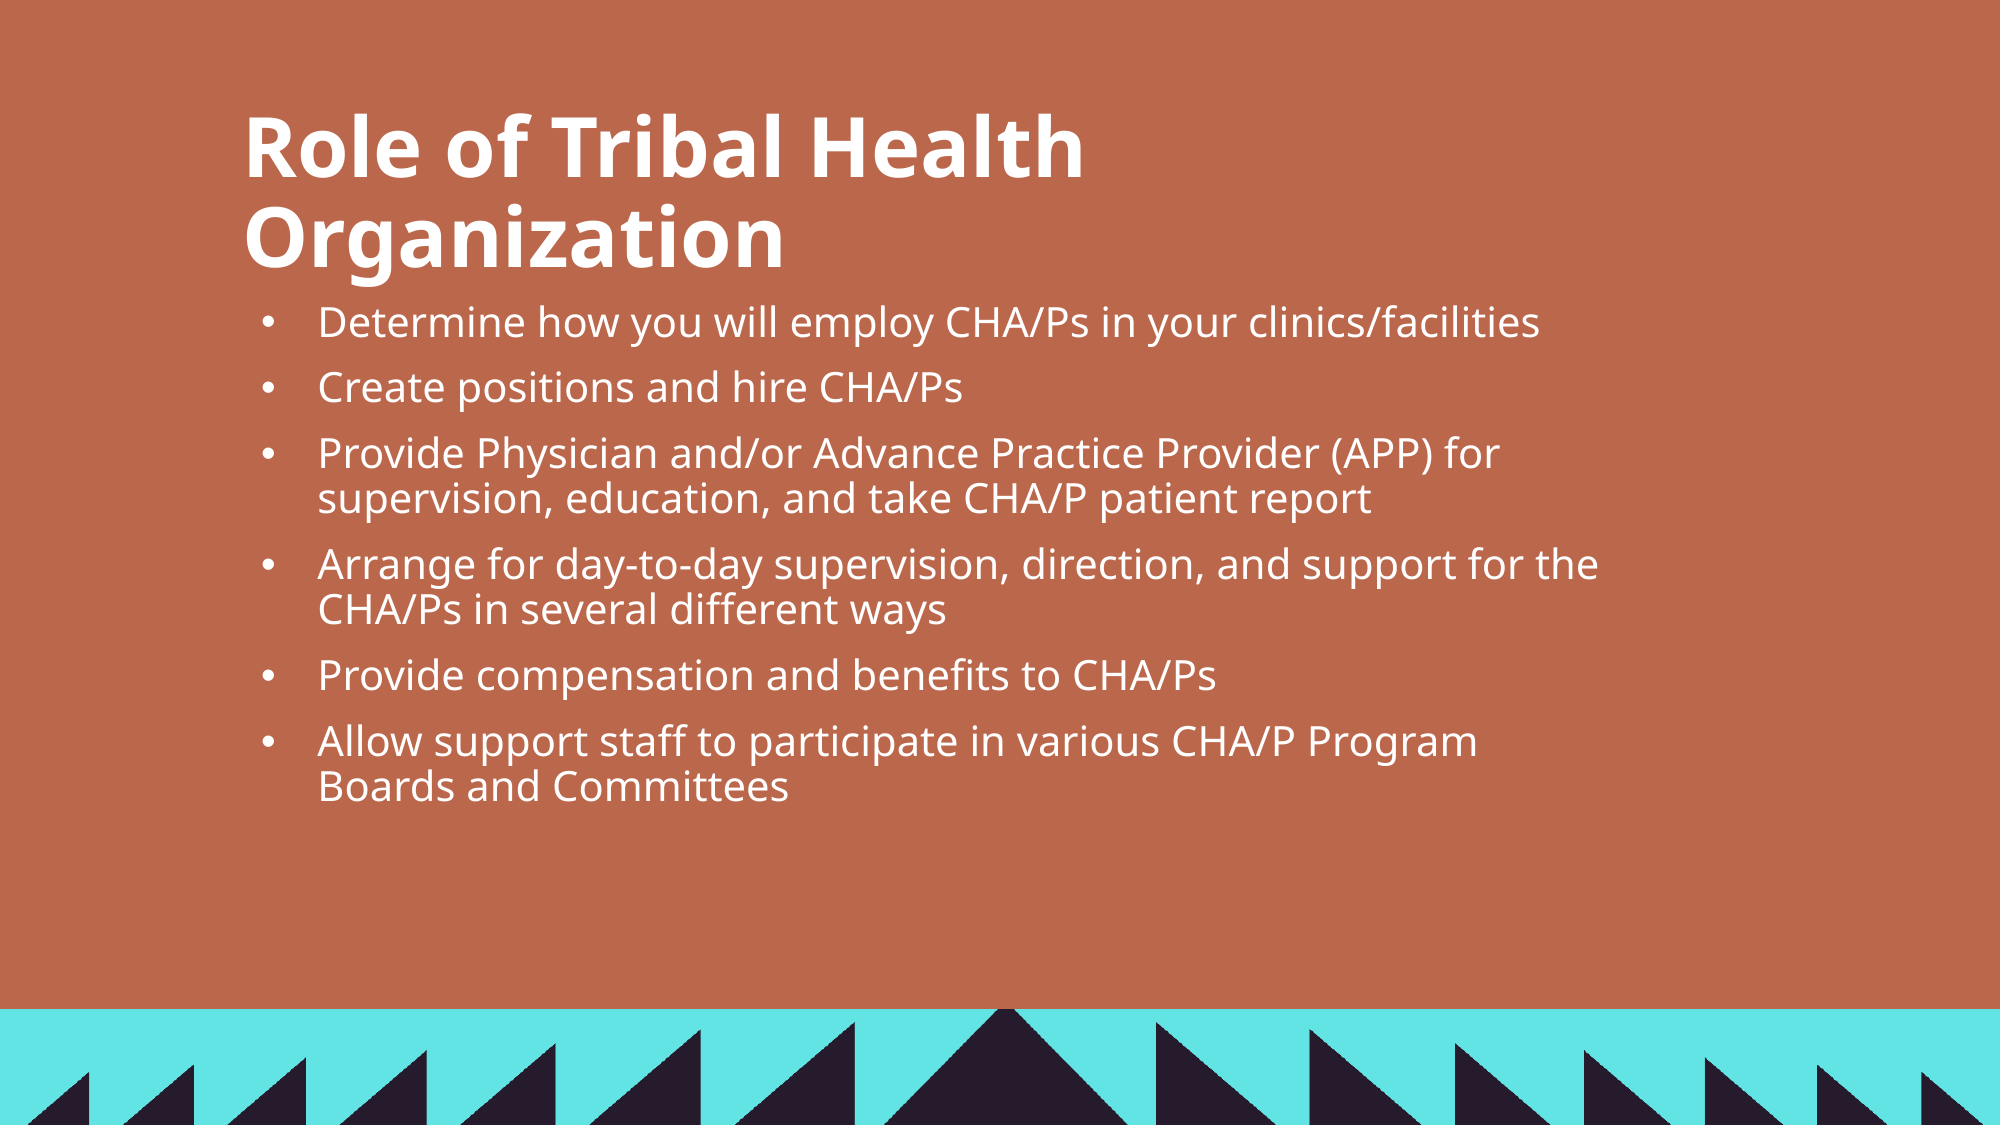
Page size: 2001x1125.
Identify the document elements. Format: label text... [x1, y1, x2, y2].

picture [0, 1009, 2000, 1125]
title Role of Tribal Health Organization [227, 98, 1650, 294]
list Determine how you will employ CHA/Ps in your clinics/facilities Create positions and hire CHA/Ps Provide Physician and/or Advance Practice Provider (APP) for supervision, education, and take CHA/P patient report Arrange for day-to-day supervision, direction, and support for the CHA/Ps in several different ways Provide compensation and benefits to CHA/Ps Allow support staff to participate in various CHA/P Program Boards and Committees [246, 293, 1632, 832]
